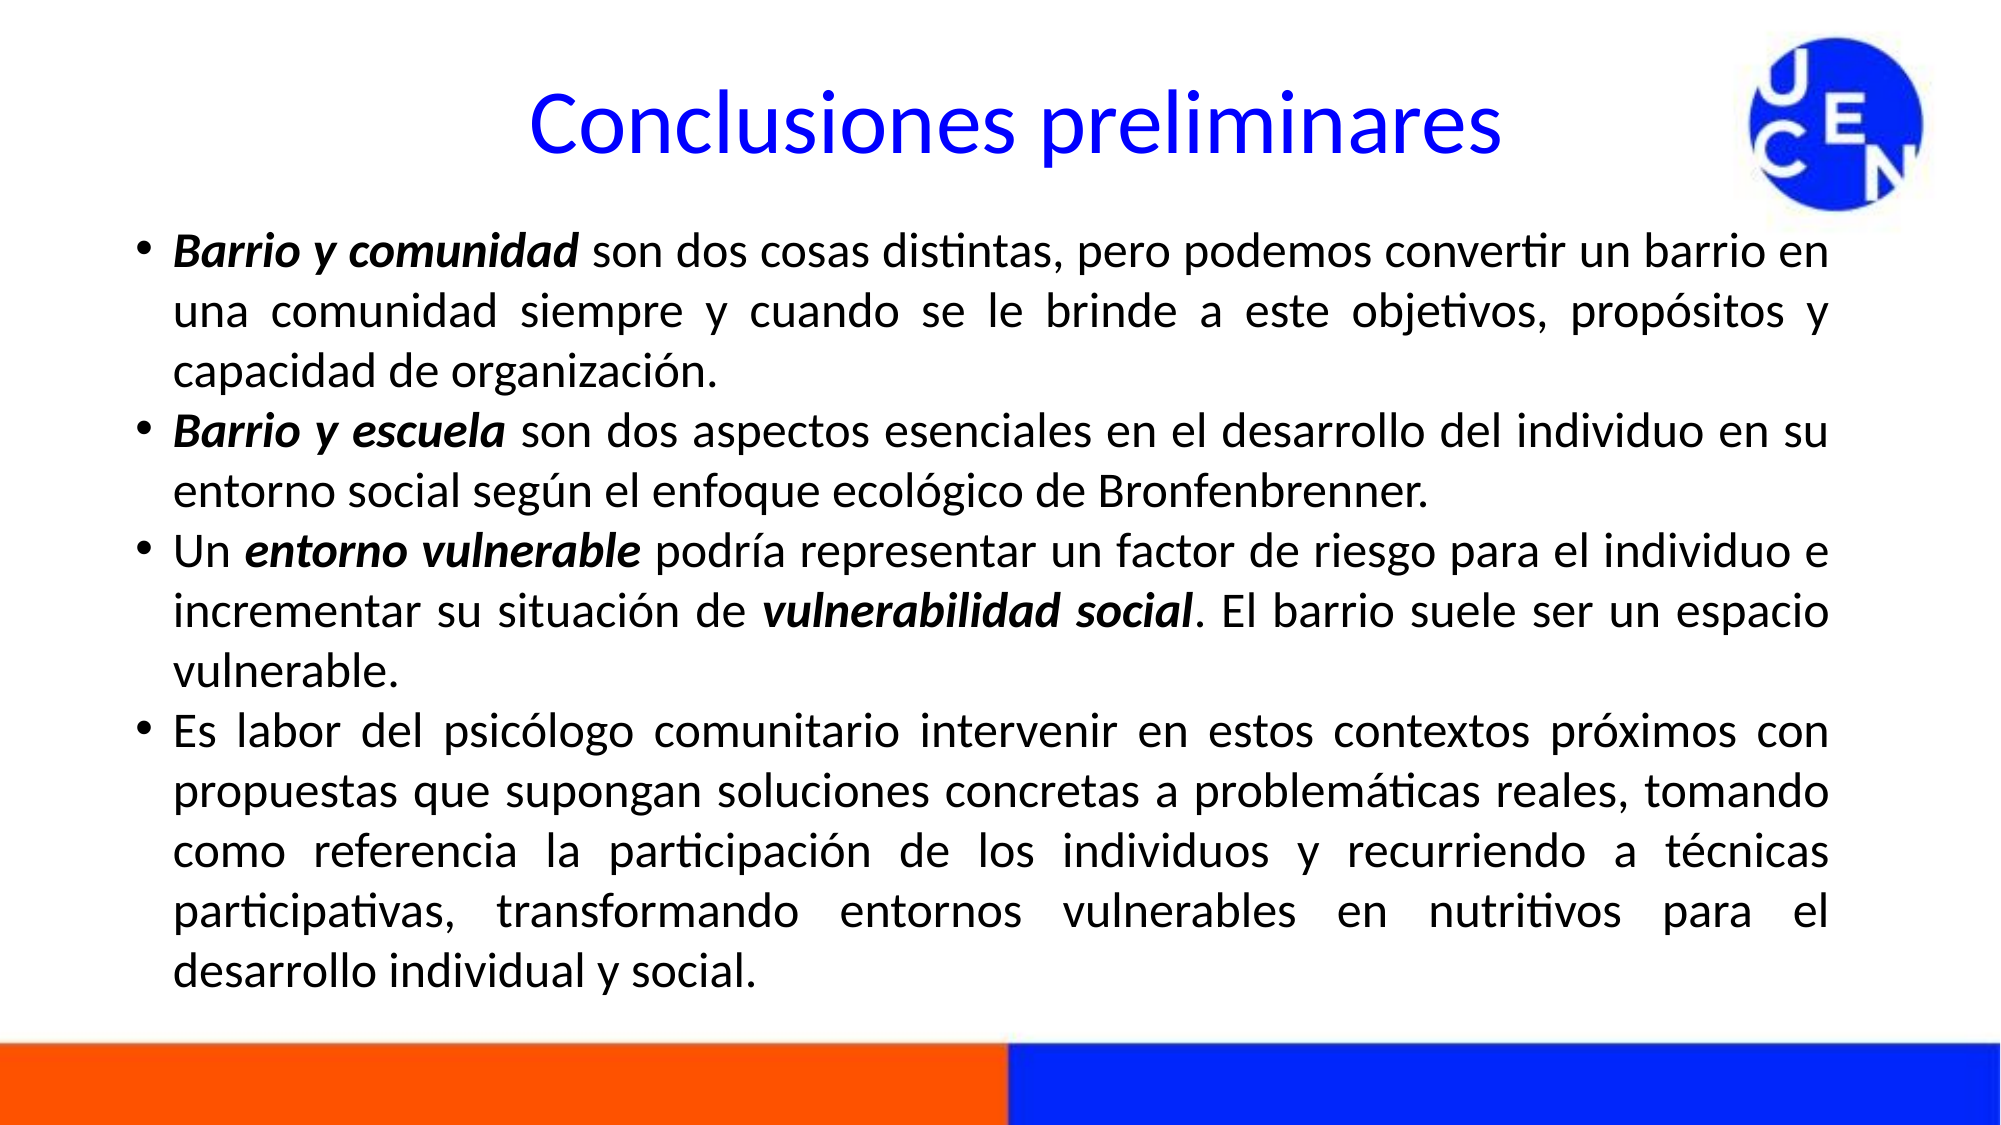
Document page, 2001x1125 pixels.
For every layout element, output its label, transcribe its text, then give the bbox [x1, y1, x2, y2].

title Conclusiones preliminares [154, 15, 1880, 233]
picture [0, 0, 2001, 1125]
list Barrio y comunidad son dos cosas distintas, pero podemos convertir un barrio en una comunidad siempre y cuando se le brinde a este objetivos, propósitos y capacidad de organización. Barrio y escuela son dos aspectos esenciales en el desarrollo del individuo en su entorno social según el enfoque ecológico de Bronfenbrenner. Un entorno vulnerable podría representar un factor de riesgo para el individuo e incrementar su situación de vulnerabilidad social. El barrio suele ser un espacio vulnerable. Es labor del psicólogo comunitario intervenir en estos contextos próximos con propuestas que supongan soluciones concretas a problemáticas reales, tomando como referencia la participación de los individuos y recurriendo a técnicas participativas, transformando entornos vulnerables en nutritivos para el desarrollo individual y social. [120, 209, 1846, 1049]
